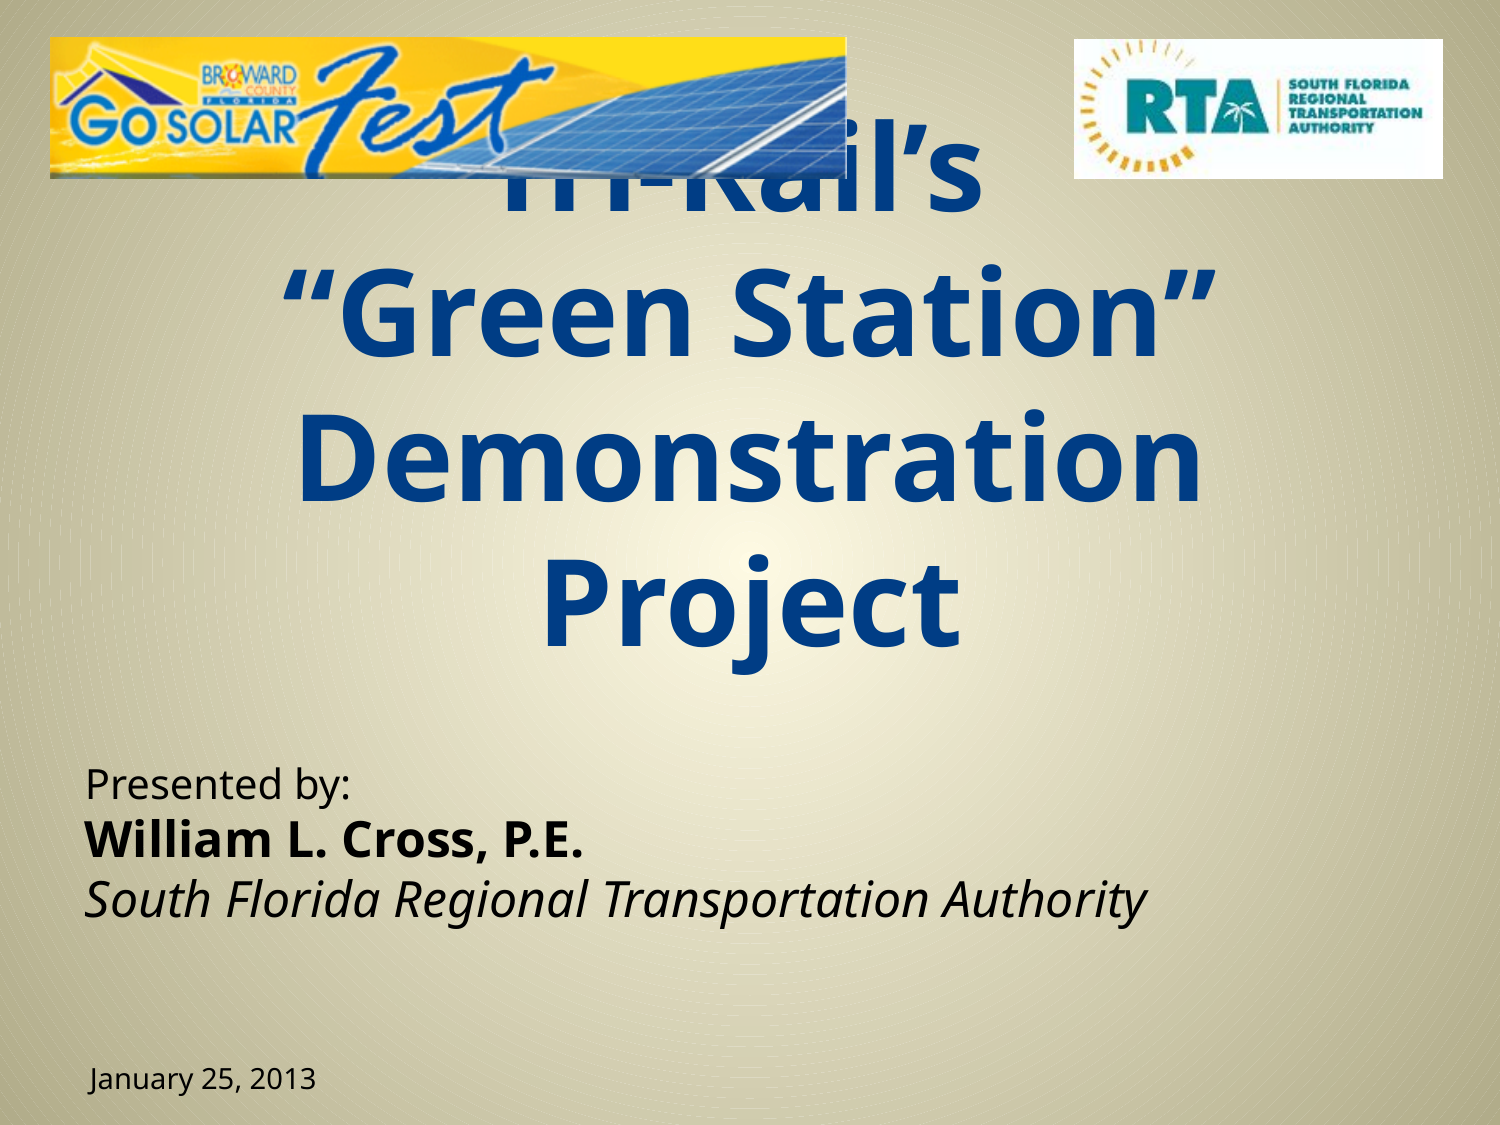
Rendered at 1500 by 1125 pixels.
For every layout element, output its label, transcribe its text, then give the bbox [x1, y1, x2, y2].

text_box Presented by: William L. Cross, P.E. South Florida Regional Transportation Authority [69, 750, 1370, 1025]
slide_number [75, 1025, 425, 1103]
picture [1074, 39, 1443, 180]
title Tri-Rail’s “Green Station” Demonstration Project [112, 249, 1388, 679]
picture [50, 37, 847, 180]
